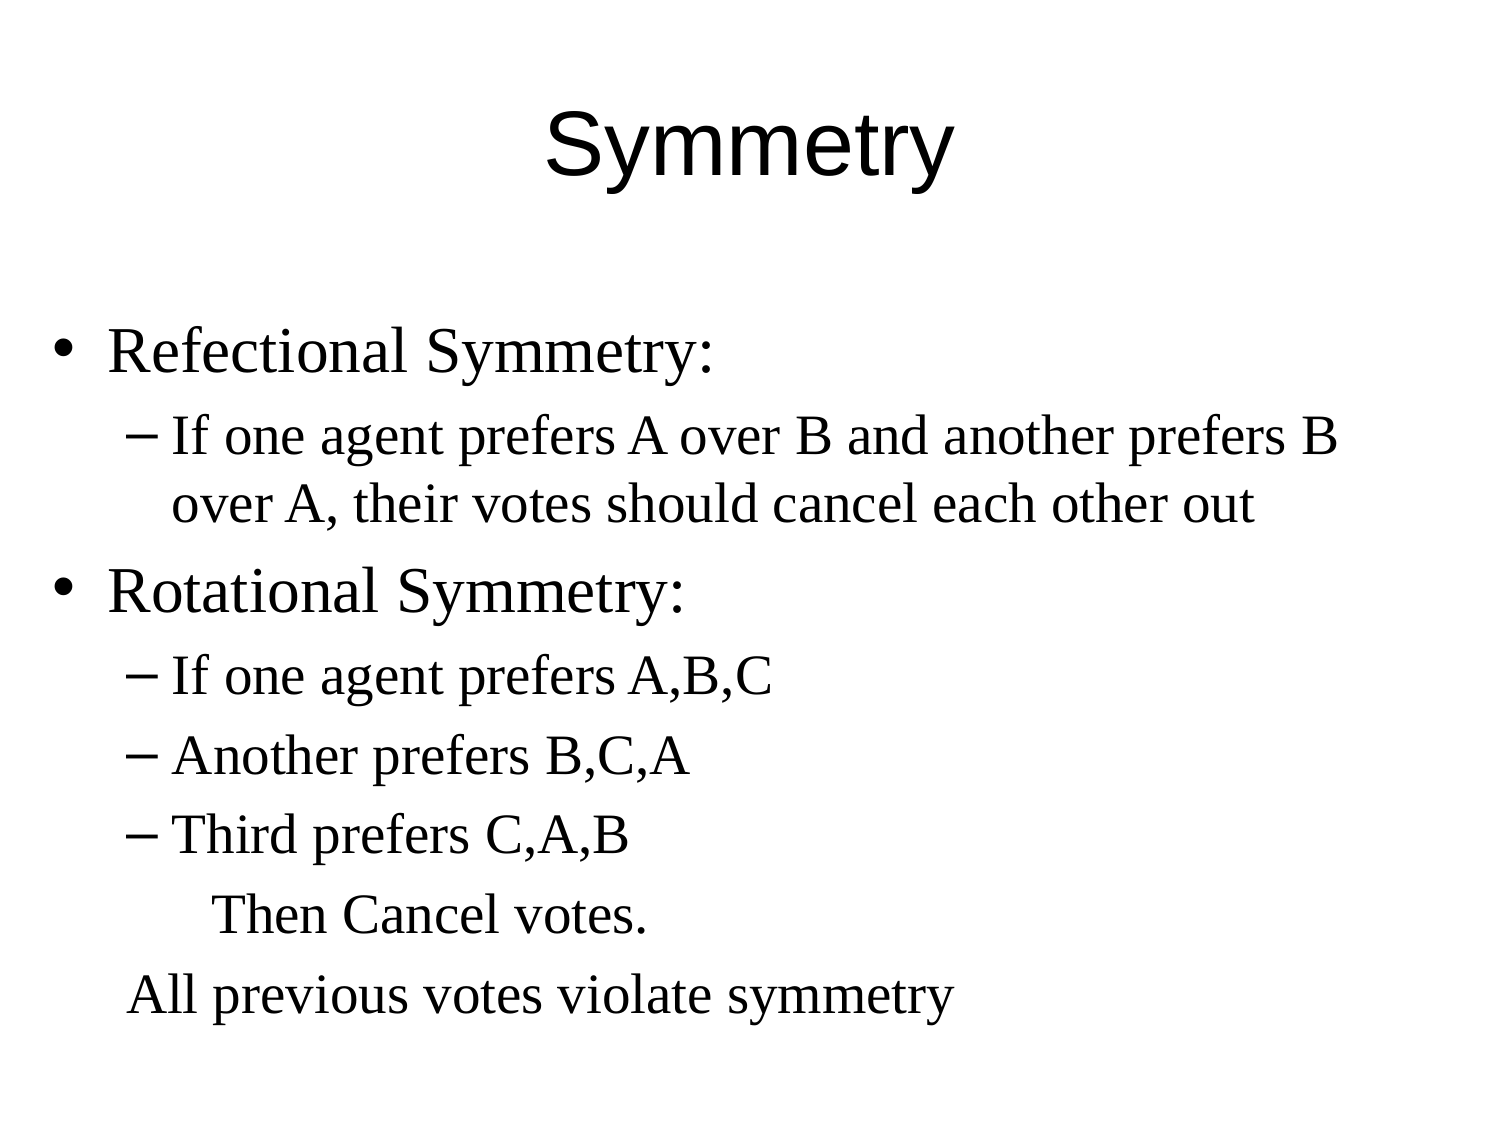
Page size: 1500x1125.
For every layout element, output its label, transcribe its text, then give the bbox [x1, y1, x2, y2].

list Refectional Symmetry: If one agent prefers A over B and another prefers B over A, their votes should cancel each other out Rotational Symmetry: If one agent prefers A,B,C Another prefers B,C,A Third prefers C,A,B Then Cancel votes. All previous votes violate symmetry [37, 299, 1425, 1125]
title Symmetry [75, 45, 1425, 233]
